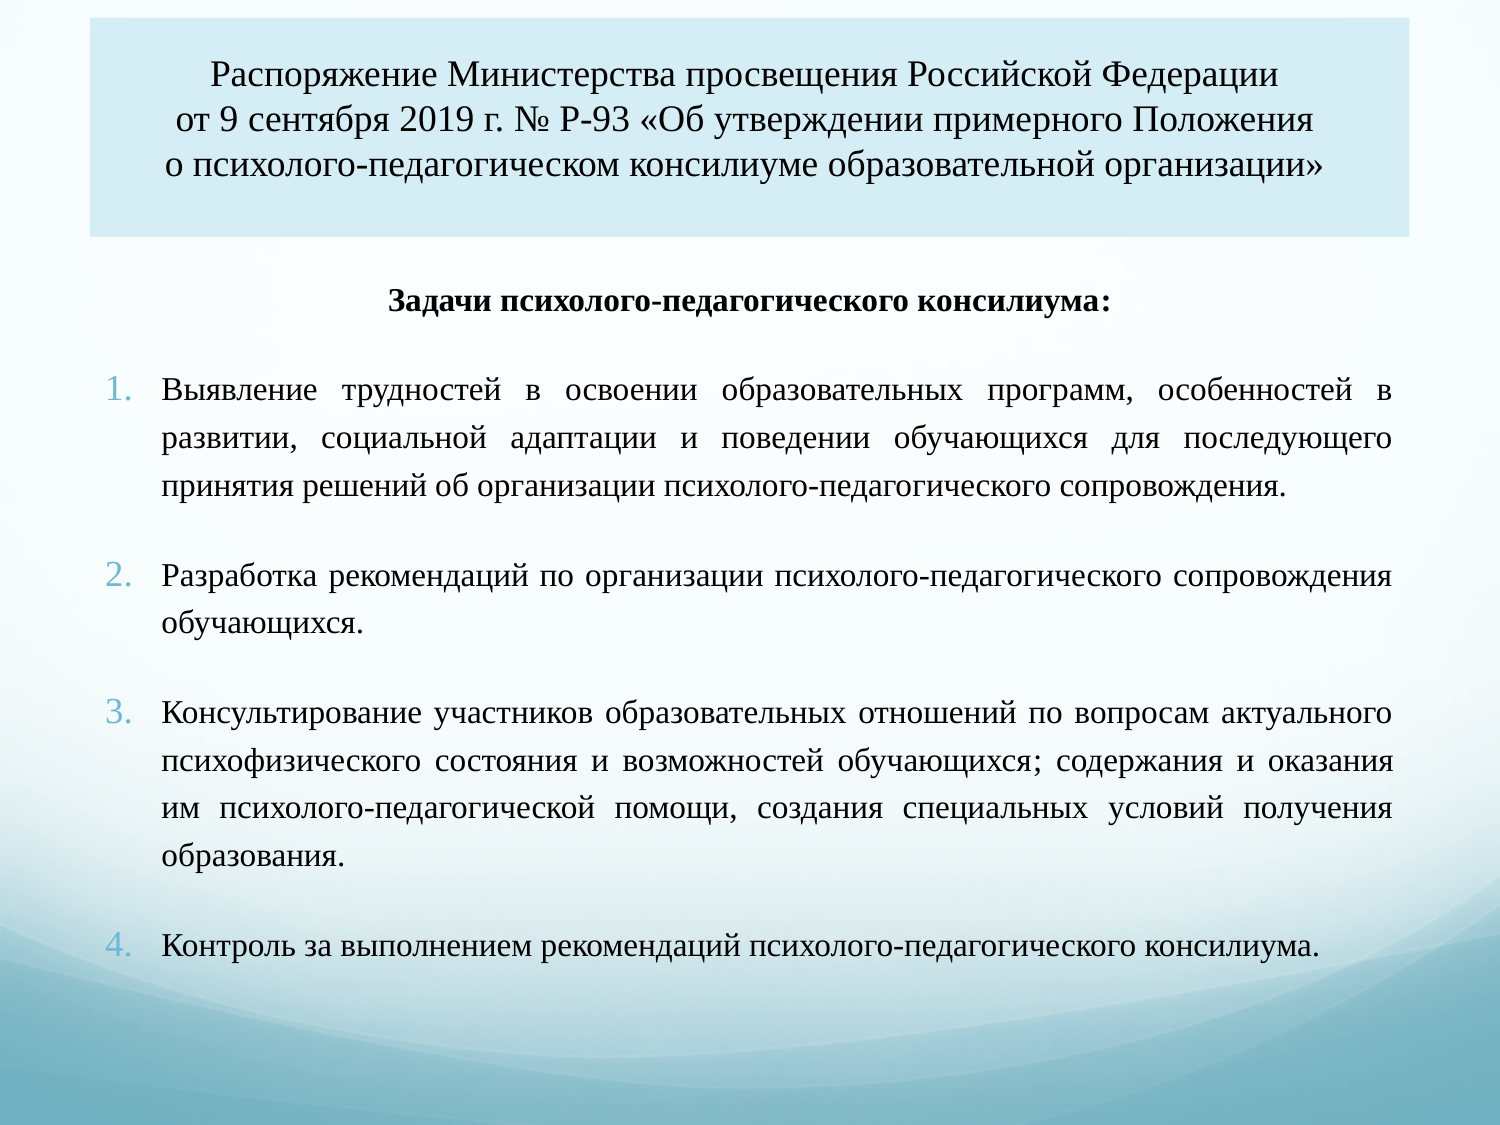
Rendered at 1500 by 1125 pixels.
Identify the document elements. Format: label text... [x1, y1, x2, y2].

list Задачи психолого-педагогического консилиума: Выявление трудностей в освоении образовательных программ, особенностей в развитии, социальной адаптации и поведении обучающихся для последующего принятия решений об организации психолого-педагогического сопровождения. Разработка рекомендаций по организации психолого-педагогического сопровождения обучающихся. Консультирование участников образовательных отношений по вопросам актуального психофизического состояния и возможностей обучающихся; содержания и оказания им психолого-педагогической помощи, создания специальных условий получения образования. Контроль за выполнением рекомендаций психолого-педагогического консилиума. [90, 262, 1410, 975]
title Распоряжение Министерства просвещения Российской Федерации от 9 сентября 2019 г. № Р-93 «Об утверждении примерного Положения о психолого-педагогическом консилиуме образовательной организации» [90, 17, 1410, 237]
